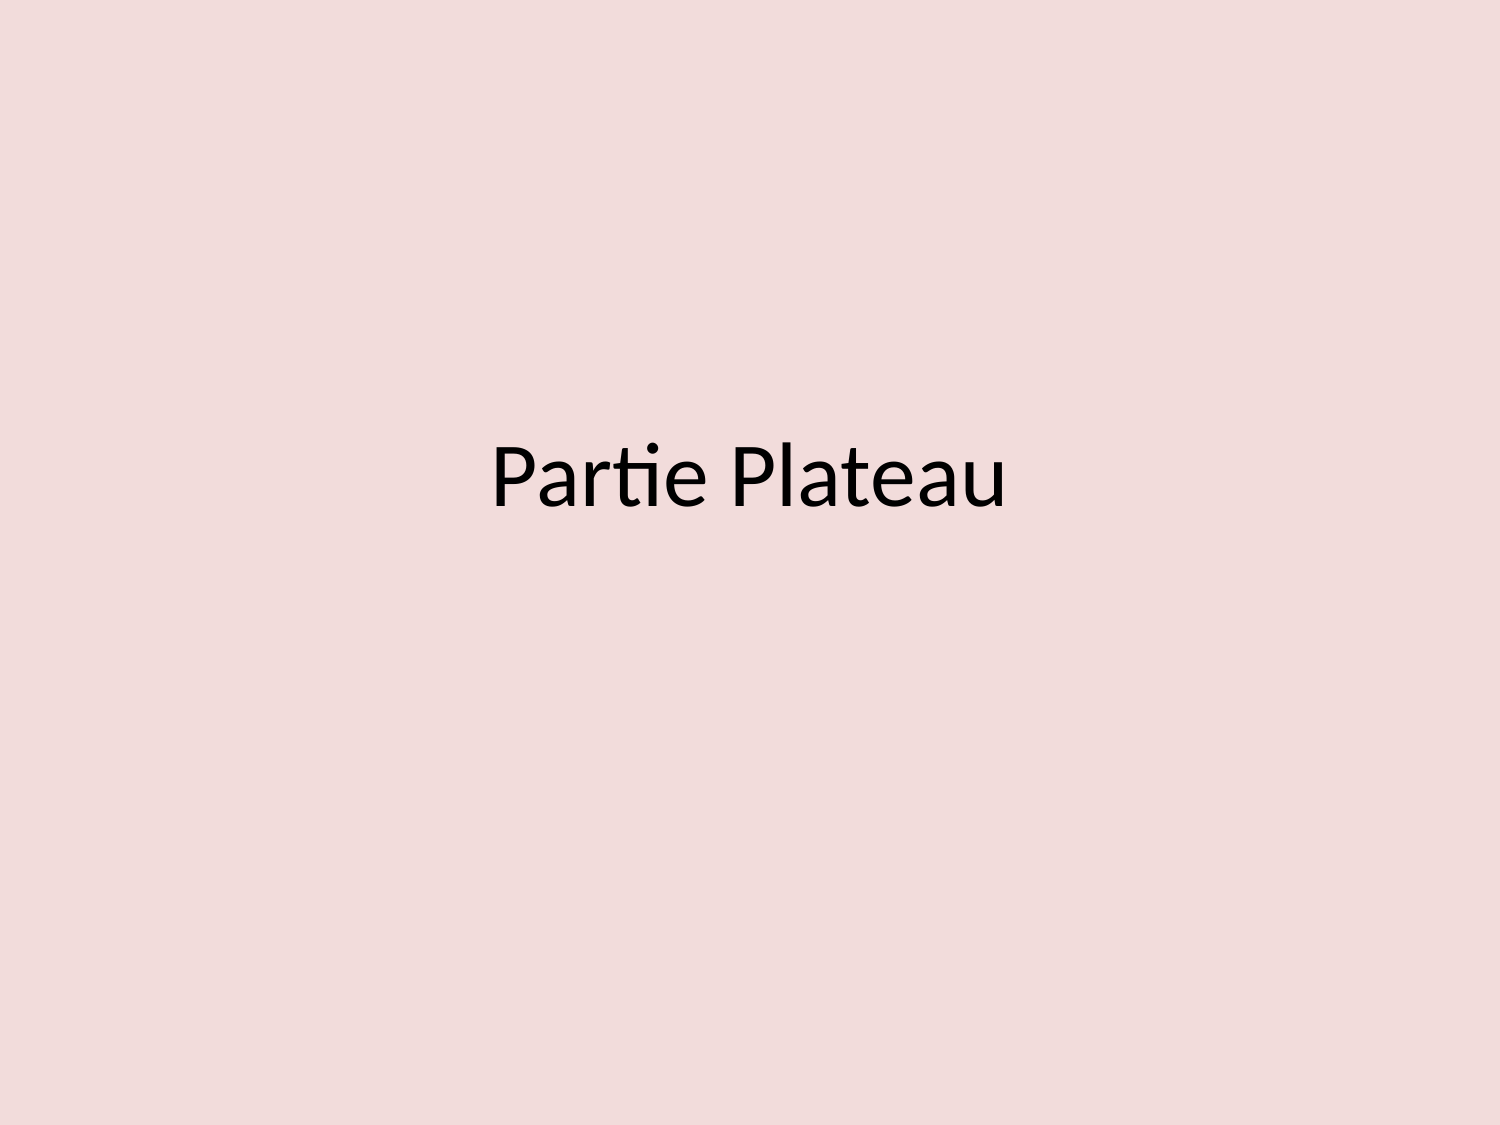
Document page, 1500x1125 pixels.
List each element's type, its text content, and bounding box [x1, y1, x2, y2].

title Partie Plateau [112, 349, 1388, 591]
